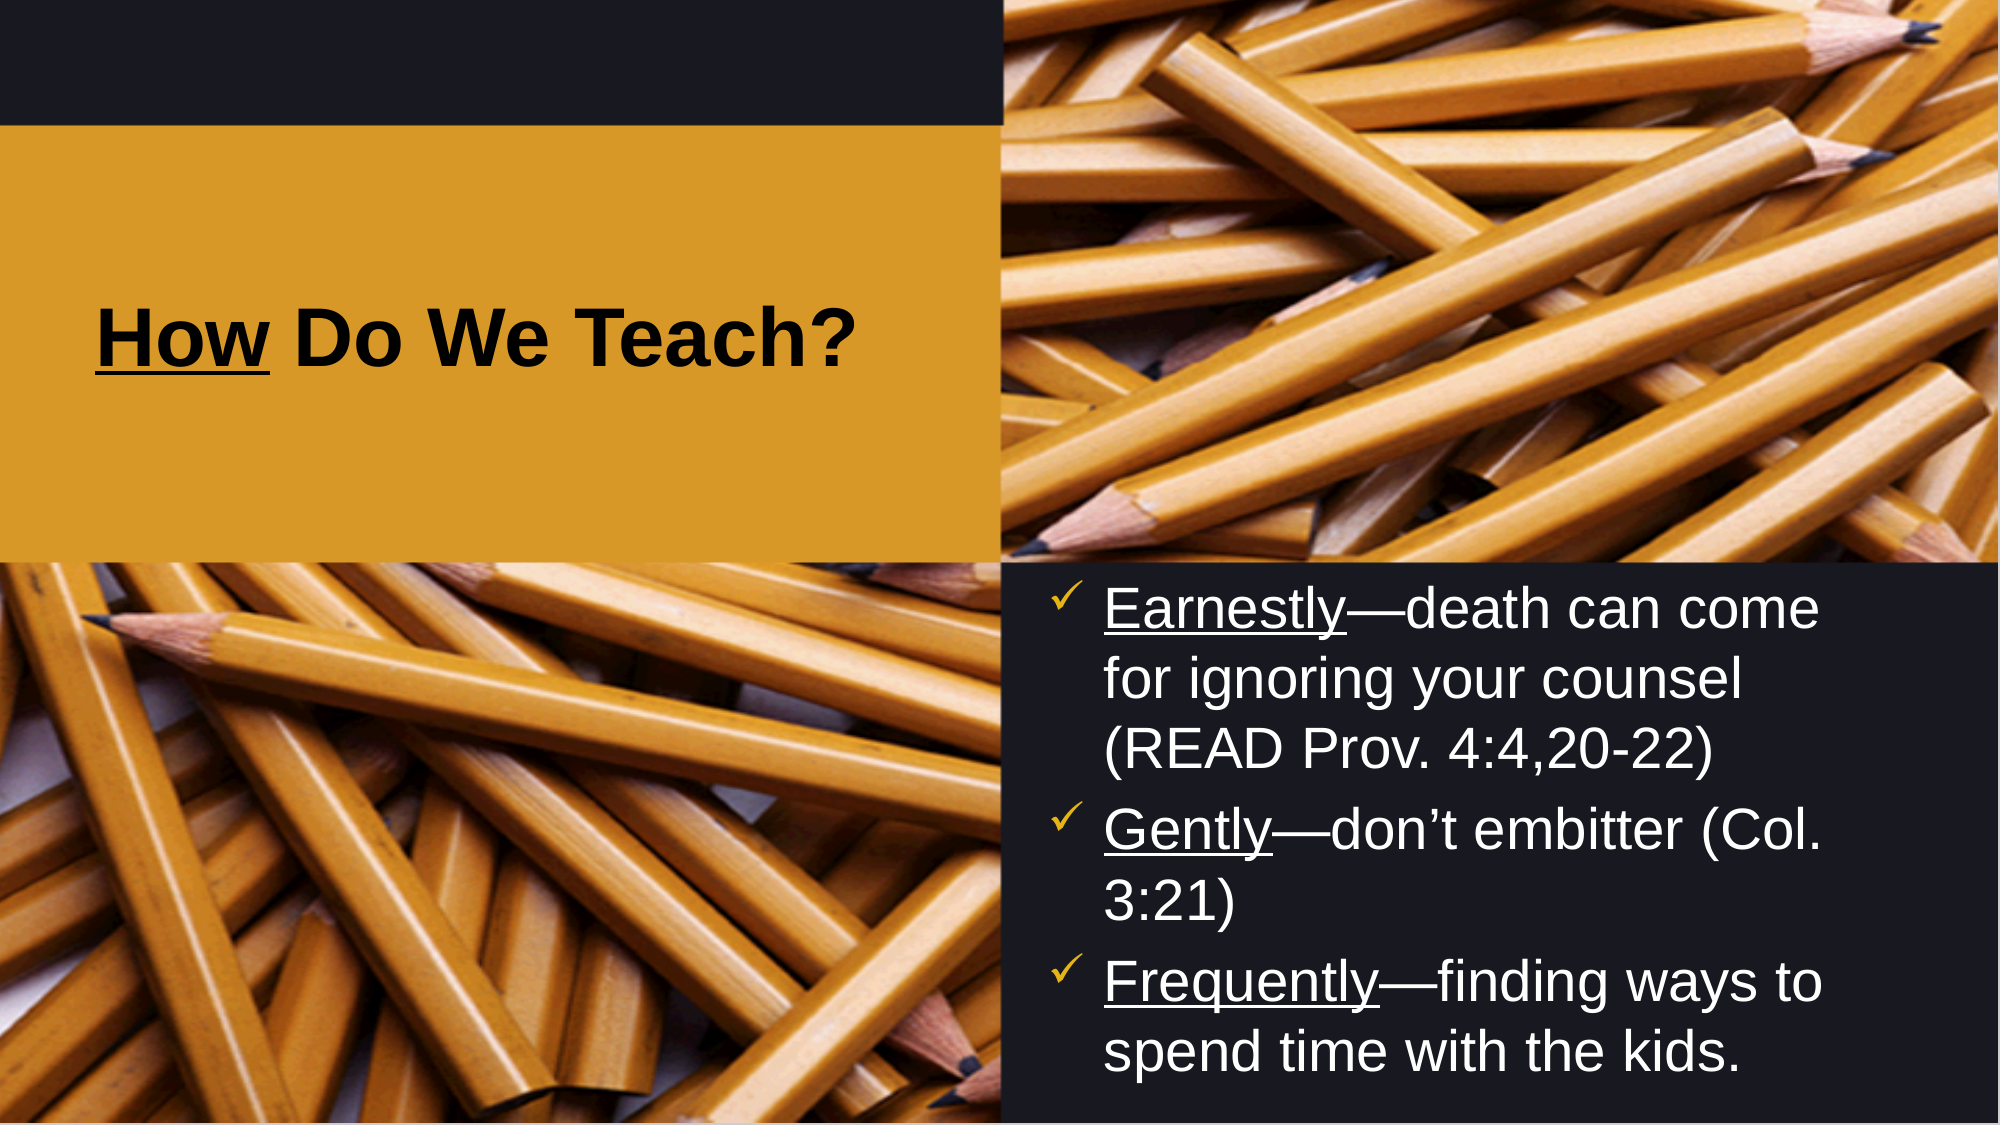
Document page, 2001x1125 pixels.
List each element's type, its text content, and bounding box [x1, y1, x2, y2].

picture [0, 0, 1998, 1123]
title How Do We Teach? [80, 270, 927, 396]
list Earnestly—death can come for ignoring your counsel (READ Prov. 4:4,20-22) Gently—don’t embitter (Col. 3:21) Frequently—finding ways to spend time with the kids. [1032, 562, 1858, 1113]
